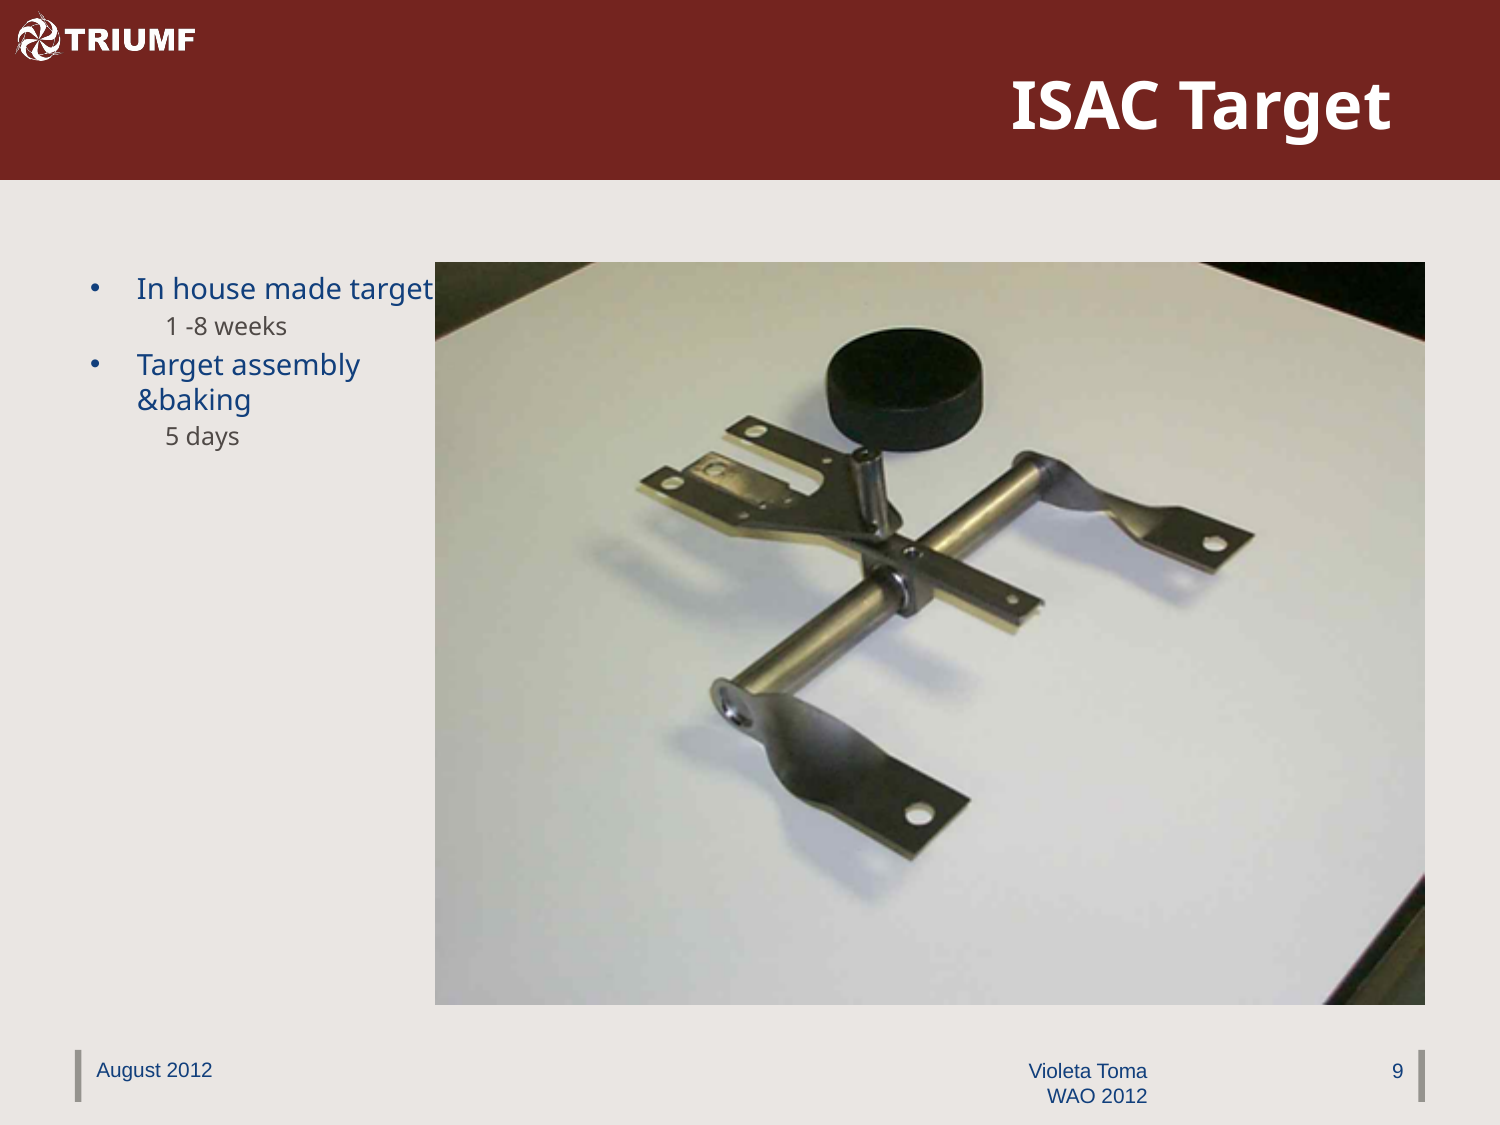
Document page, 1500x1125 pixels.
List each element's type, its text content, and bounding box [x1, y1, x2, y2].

picture [15, 11, 195, 61]
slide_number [81, 1048, 314, 1125]
footer Violeta Toma WAO 2012 [337, 1049, 1163, 1125]
slide_number 9 [1182, 1049, 1419, 1125]
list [434, 262, 1426, 1006]
title ISAC Target [74, 61, 1426, 162]
list In house made target 1 -8 weeks Target assembly &baking 5 days [74, 262, 432, 1006]
